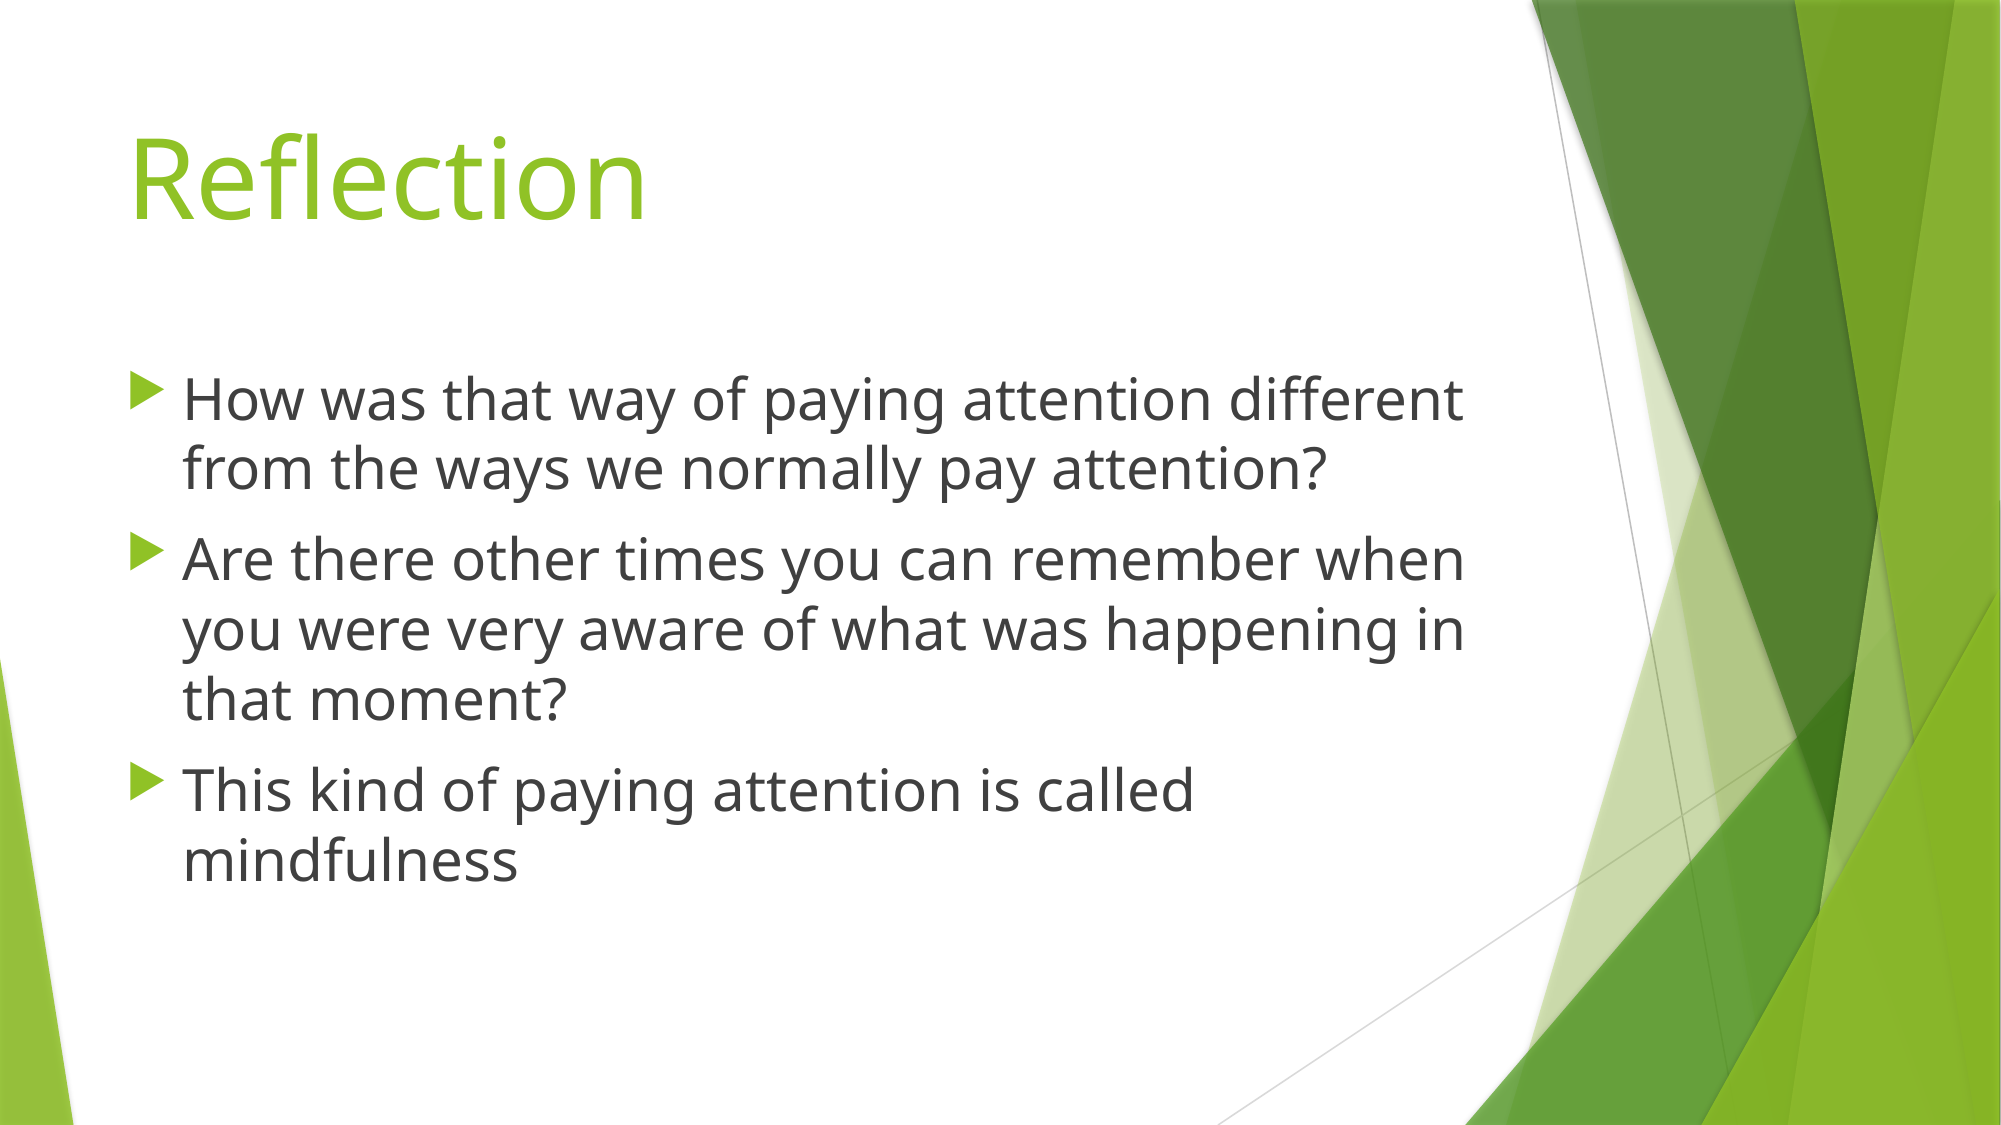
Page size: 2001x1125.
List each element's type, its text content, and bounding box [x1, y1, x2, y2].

list How was that way of paying attention different from the ways we normally pay attention? Are there other times you can remember when you were very aware of what was happening in that moment? This kind of paying attention is called mindfulness [111, 354, 1522, 992]
title Reflection [111, 99, 1522, 317]
